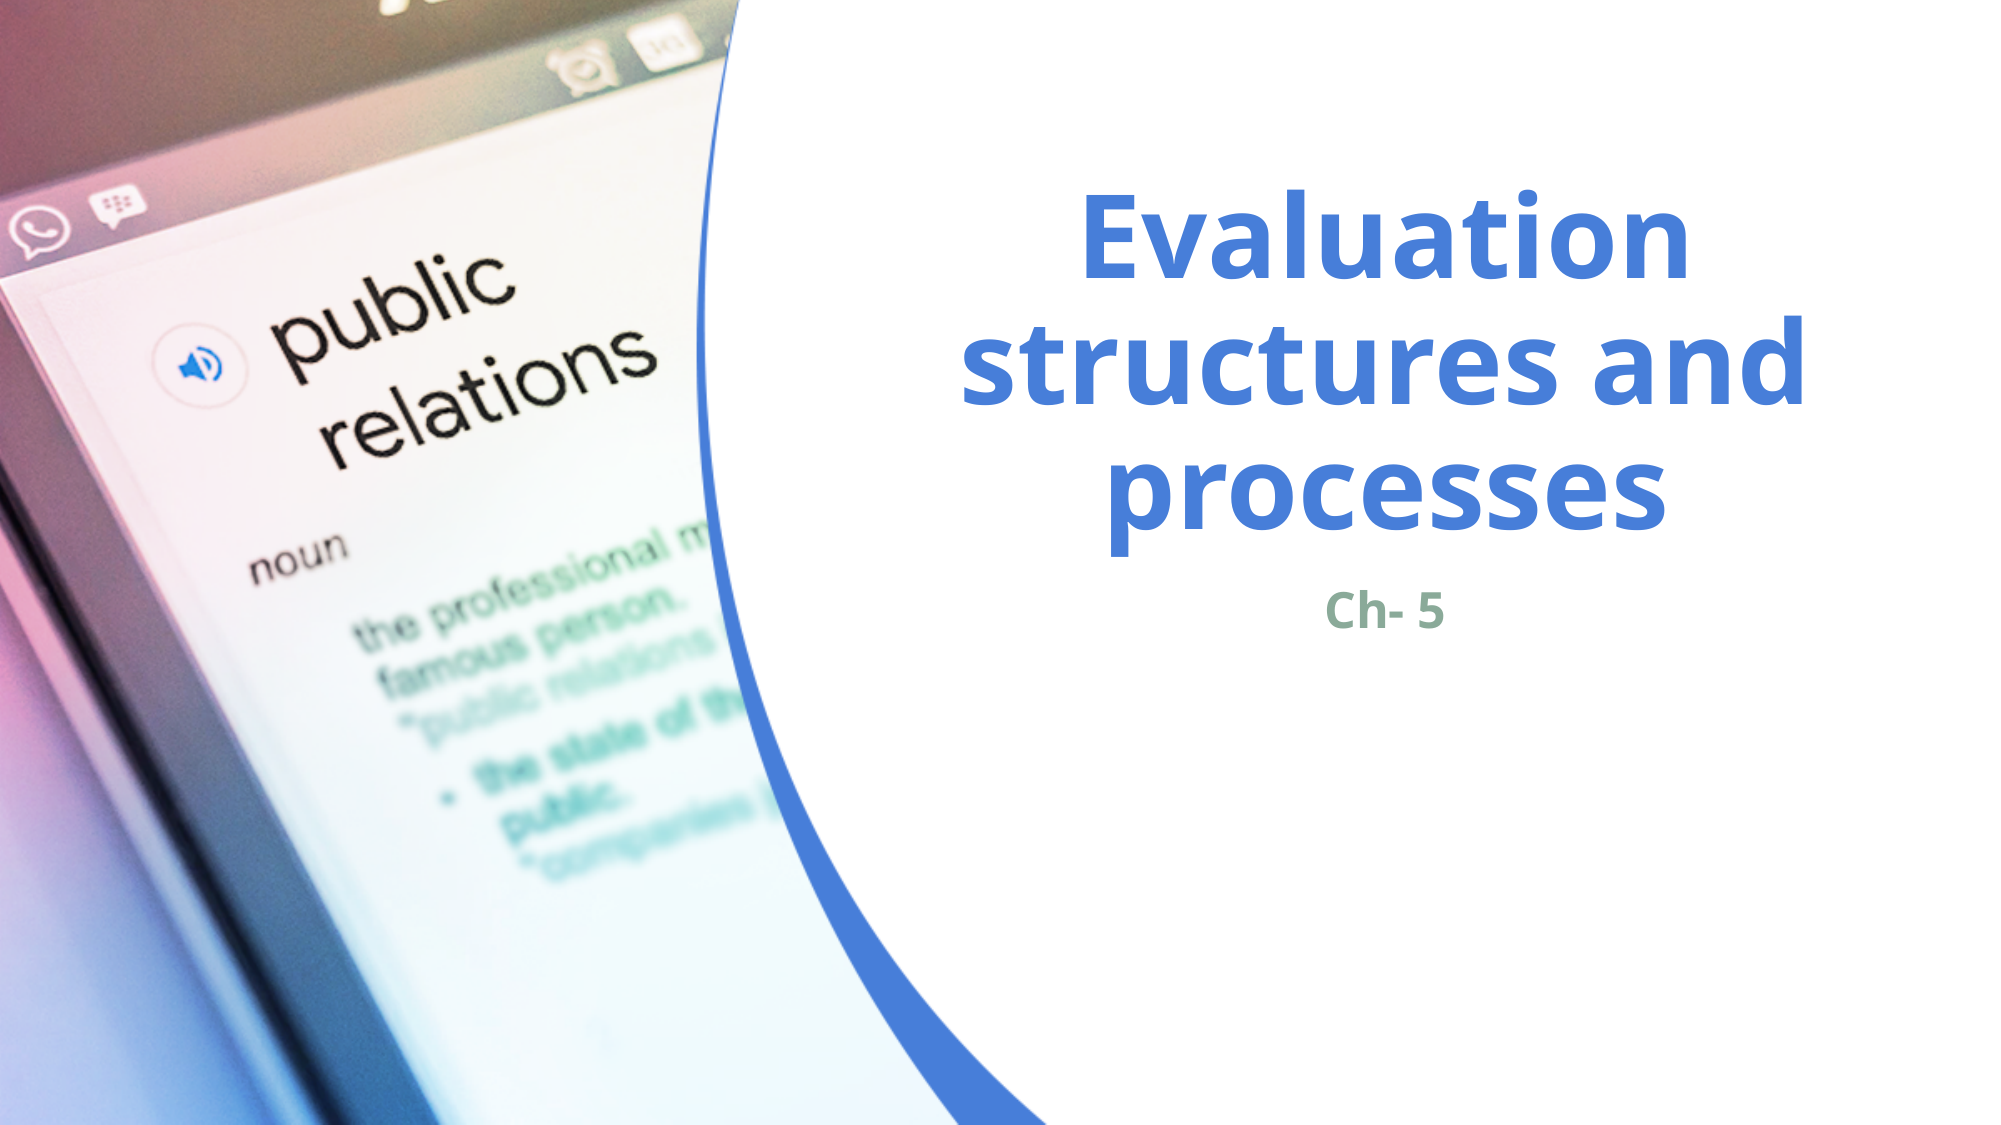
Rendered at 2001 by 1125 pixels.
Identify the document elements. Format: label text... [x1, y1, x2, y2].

title Evaluation structures and processes [841, 170, 1931, 563]
subtitle Ch- 5 [841, 577, 1931, 850]
text_box [0, 0, 2000, 1125]
